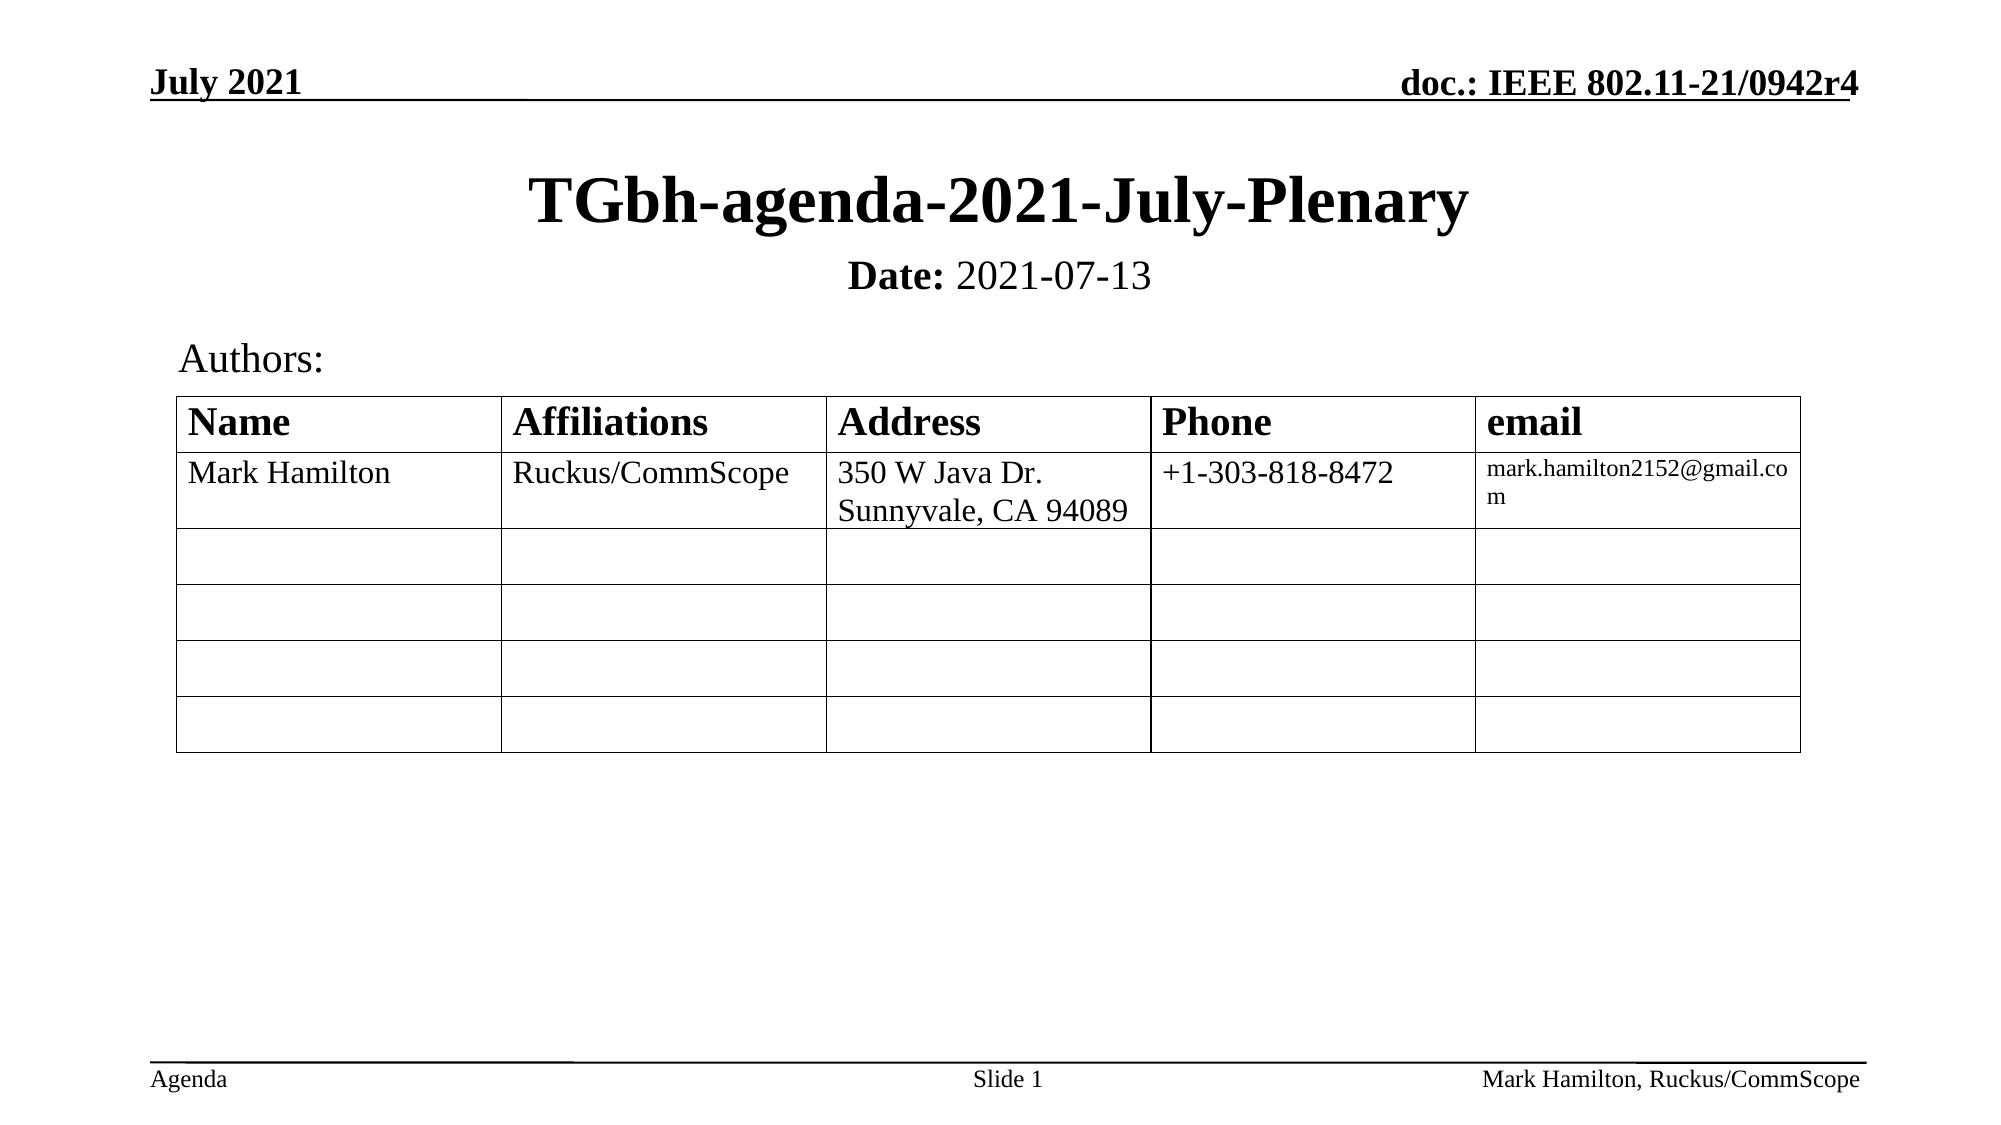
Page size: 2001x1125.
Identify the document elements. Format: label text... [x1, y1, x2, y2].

title TGbh-agenda-2021-July-Plenary [149, 151, 1851, 241]
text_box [161, 396, 1850, 804]
subtitle Date: 2021-07-13 [299, 239, 1701, 319]
text_box Authors: [162, 323, 401, 387]
slide_number Slide 1 [950, 1061, 1067, 1123]
